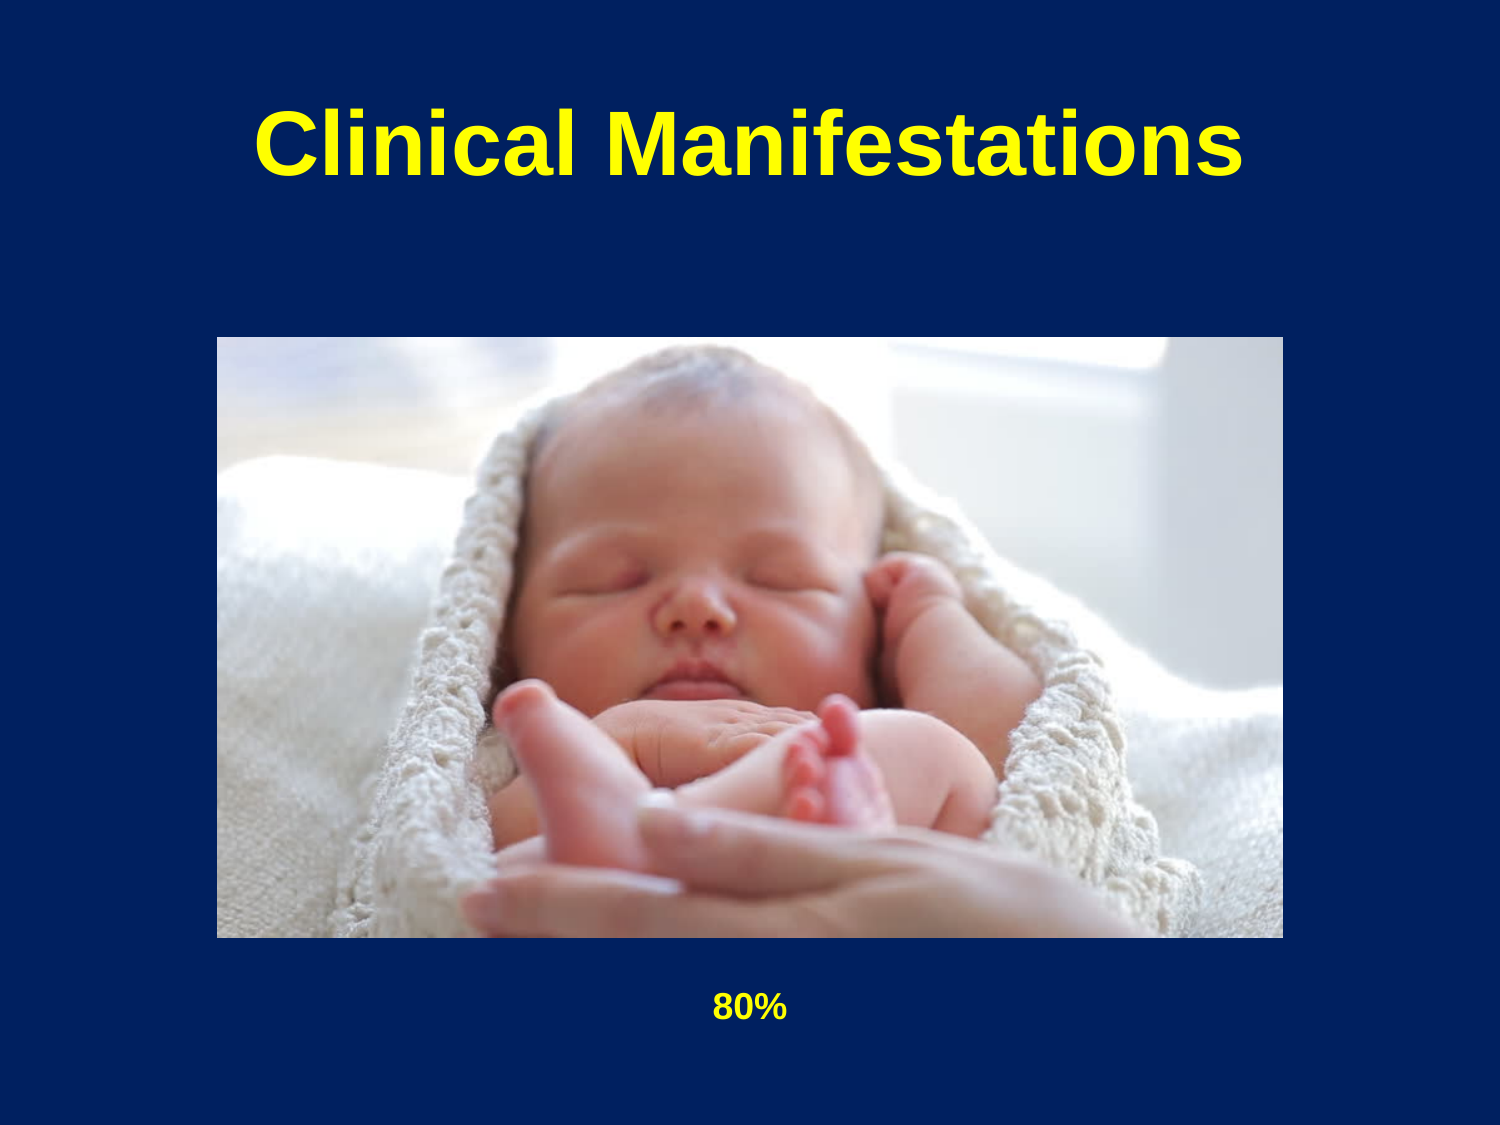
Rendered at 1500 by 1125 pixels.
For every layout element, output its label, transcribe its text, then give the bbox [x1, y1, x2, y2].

title Clinical Manifestations [75, 45, 1425, 233]
text_box 80% [575, 974, 925, 1035]
picture [216, 337, 1284, 939]
